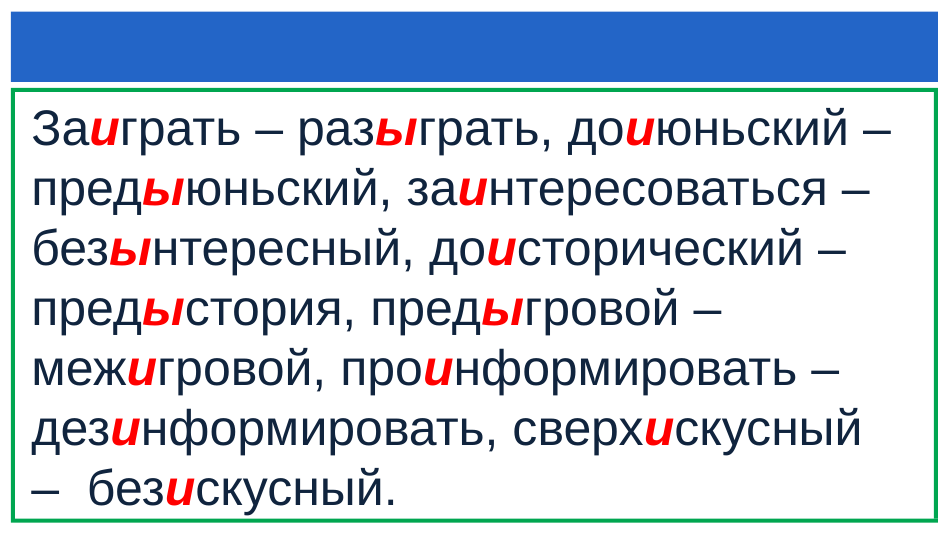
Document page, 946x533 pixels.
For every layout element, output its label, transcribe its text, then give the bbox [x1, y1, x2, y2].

list Заиграть – разыграть, доиюньский – предыюньский, заинтересоваться – безынтересный, доисторический – предыстория, предыгровой – межигровой, проинформировать – дезинформировать, сверхискусный – безискусный. [22, 91, 911, 524]
